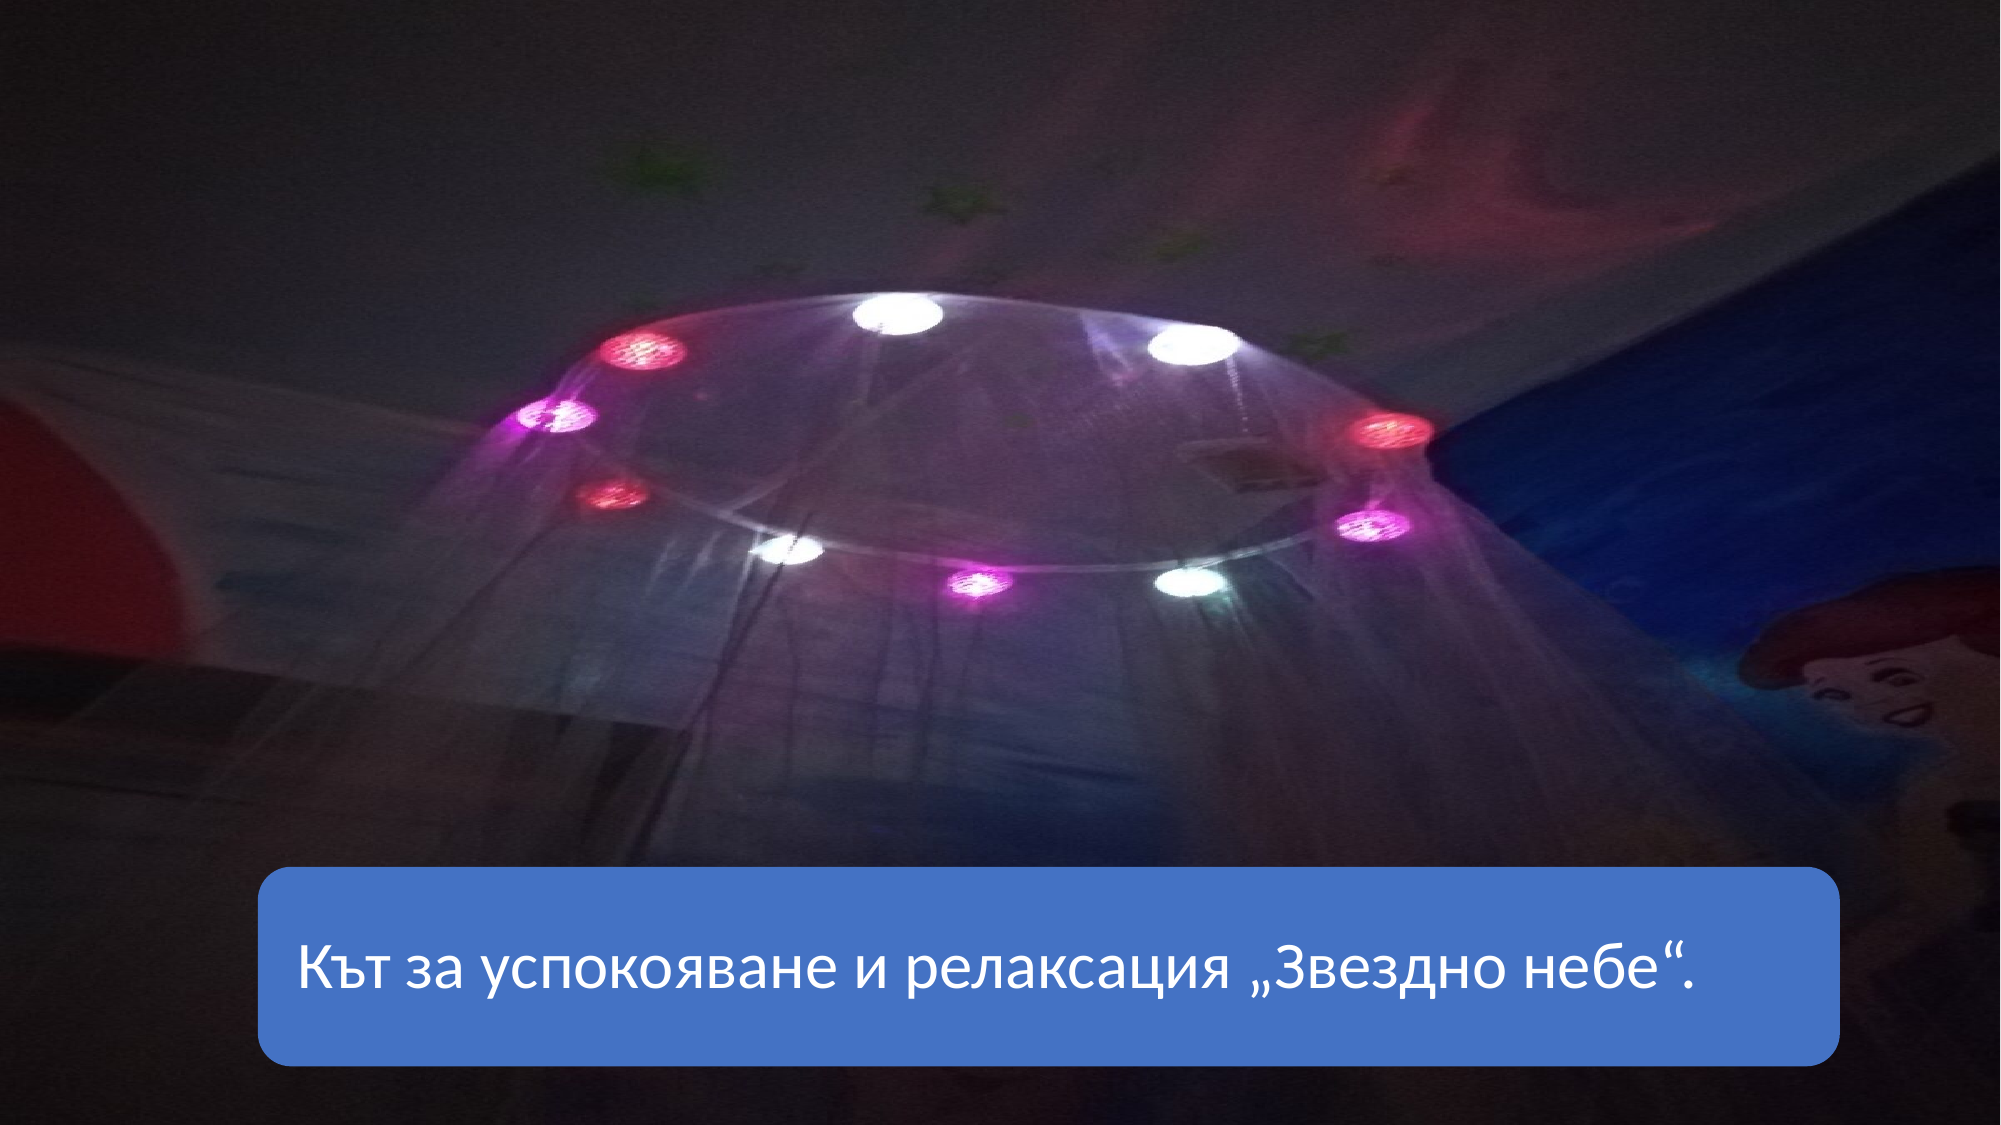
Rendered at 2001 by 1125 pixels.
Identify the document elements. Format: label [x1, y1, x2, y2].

picture [0, 0, 2001, 1125]
text_box [257, 815, 1840, 1067]
